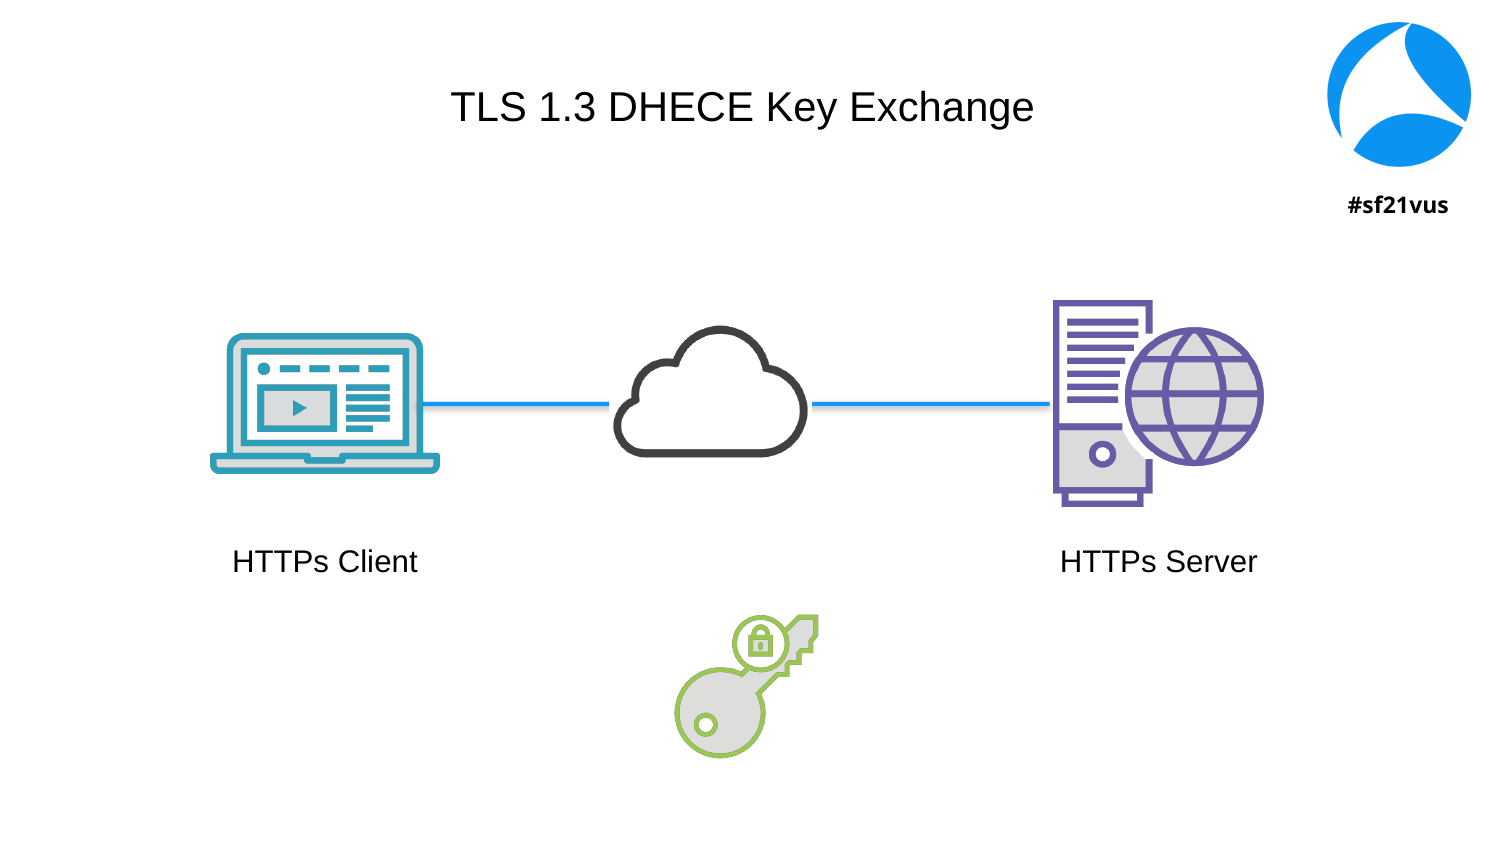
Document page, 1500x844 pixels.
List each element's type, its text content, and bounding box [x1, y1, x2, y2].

picture [608, 321, 812, 462]
text_box HTTPs Server [994, 533, 1324, 587]
title TLS 1.3 DHECE Key Exchange [86, 72, 1414, 127]
picture [1327, 22, 1471, 167]
picture [206, 329, 444, 479]
picture [672, 612, 822, 761]
picture [1049, 296, 1268, 512]
text_box HTTPs Client [160, 533, 490, 587]
